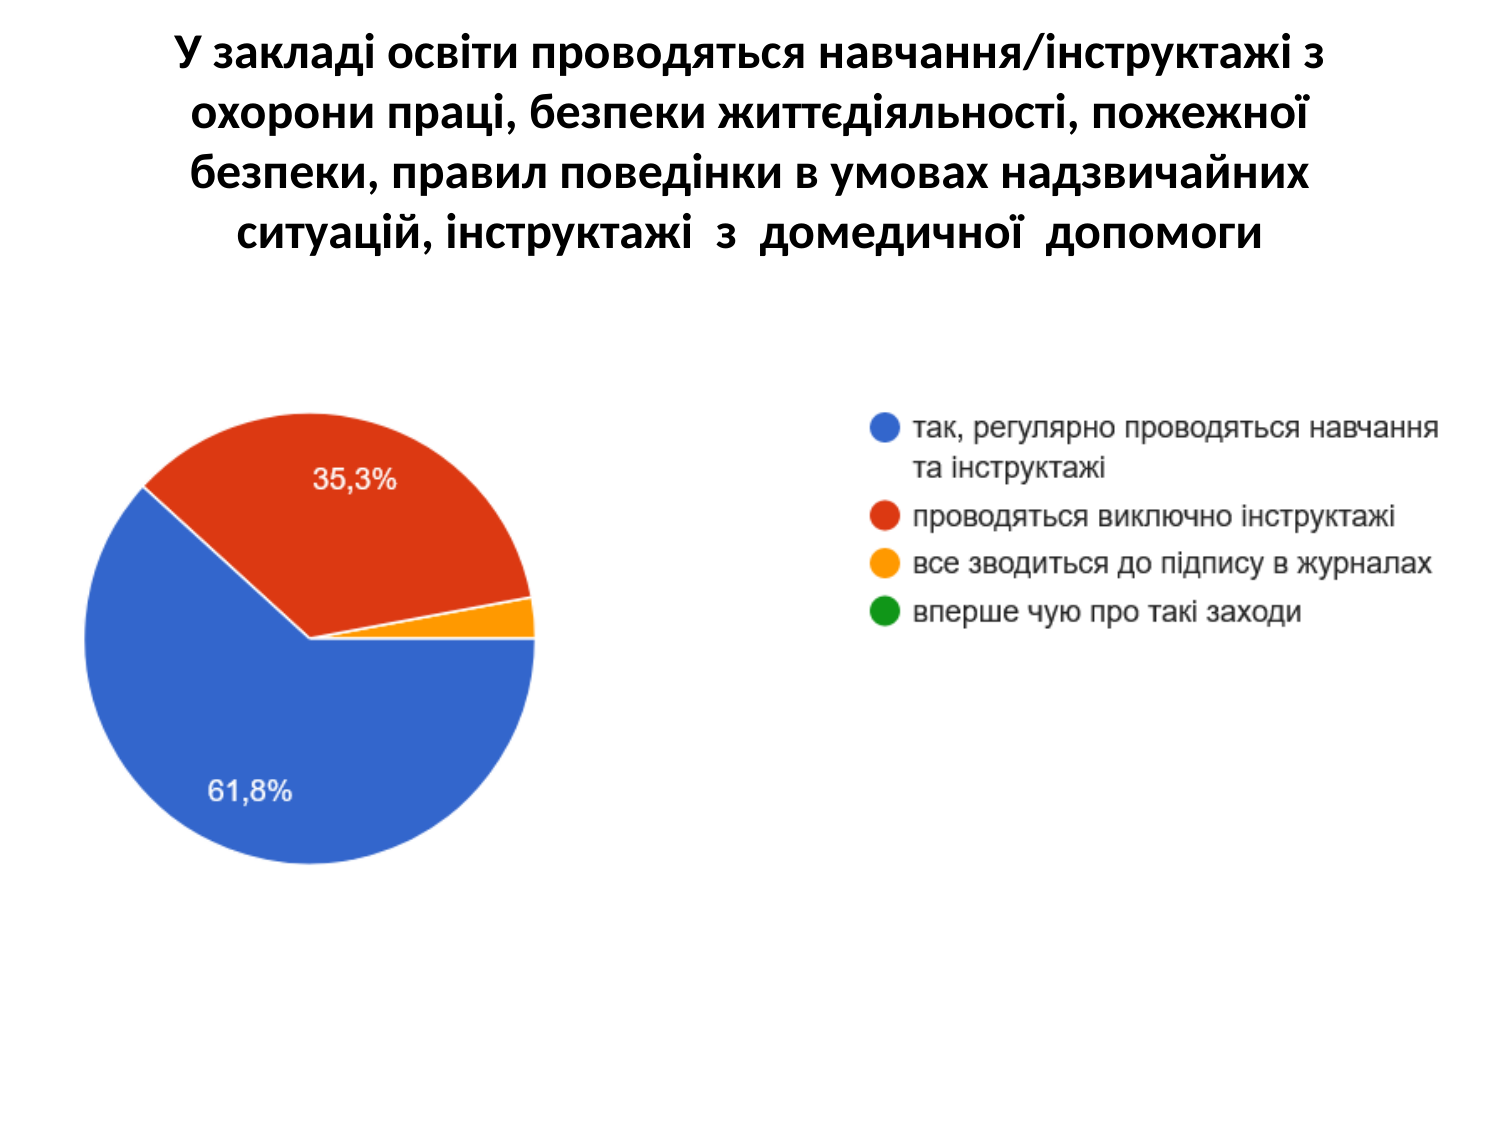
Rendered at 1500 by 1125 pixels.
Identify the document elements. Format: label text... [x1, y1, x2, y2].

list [52, 385, 1487, 906]
title У закладі освіти проводяться навчання/інструктажі з охорони праці, безпеки життєдіяльності, пожежної безпеки, правил поведінки в умовах надзвичайних ситуацій, інструктажі з домедичної допомоги [75, 45, 1425, 233]
